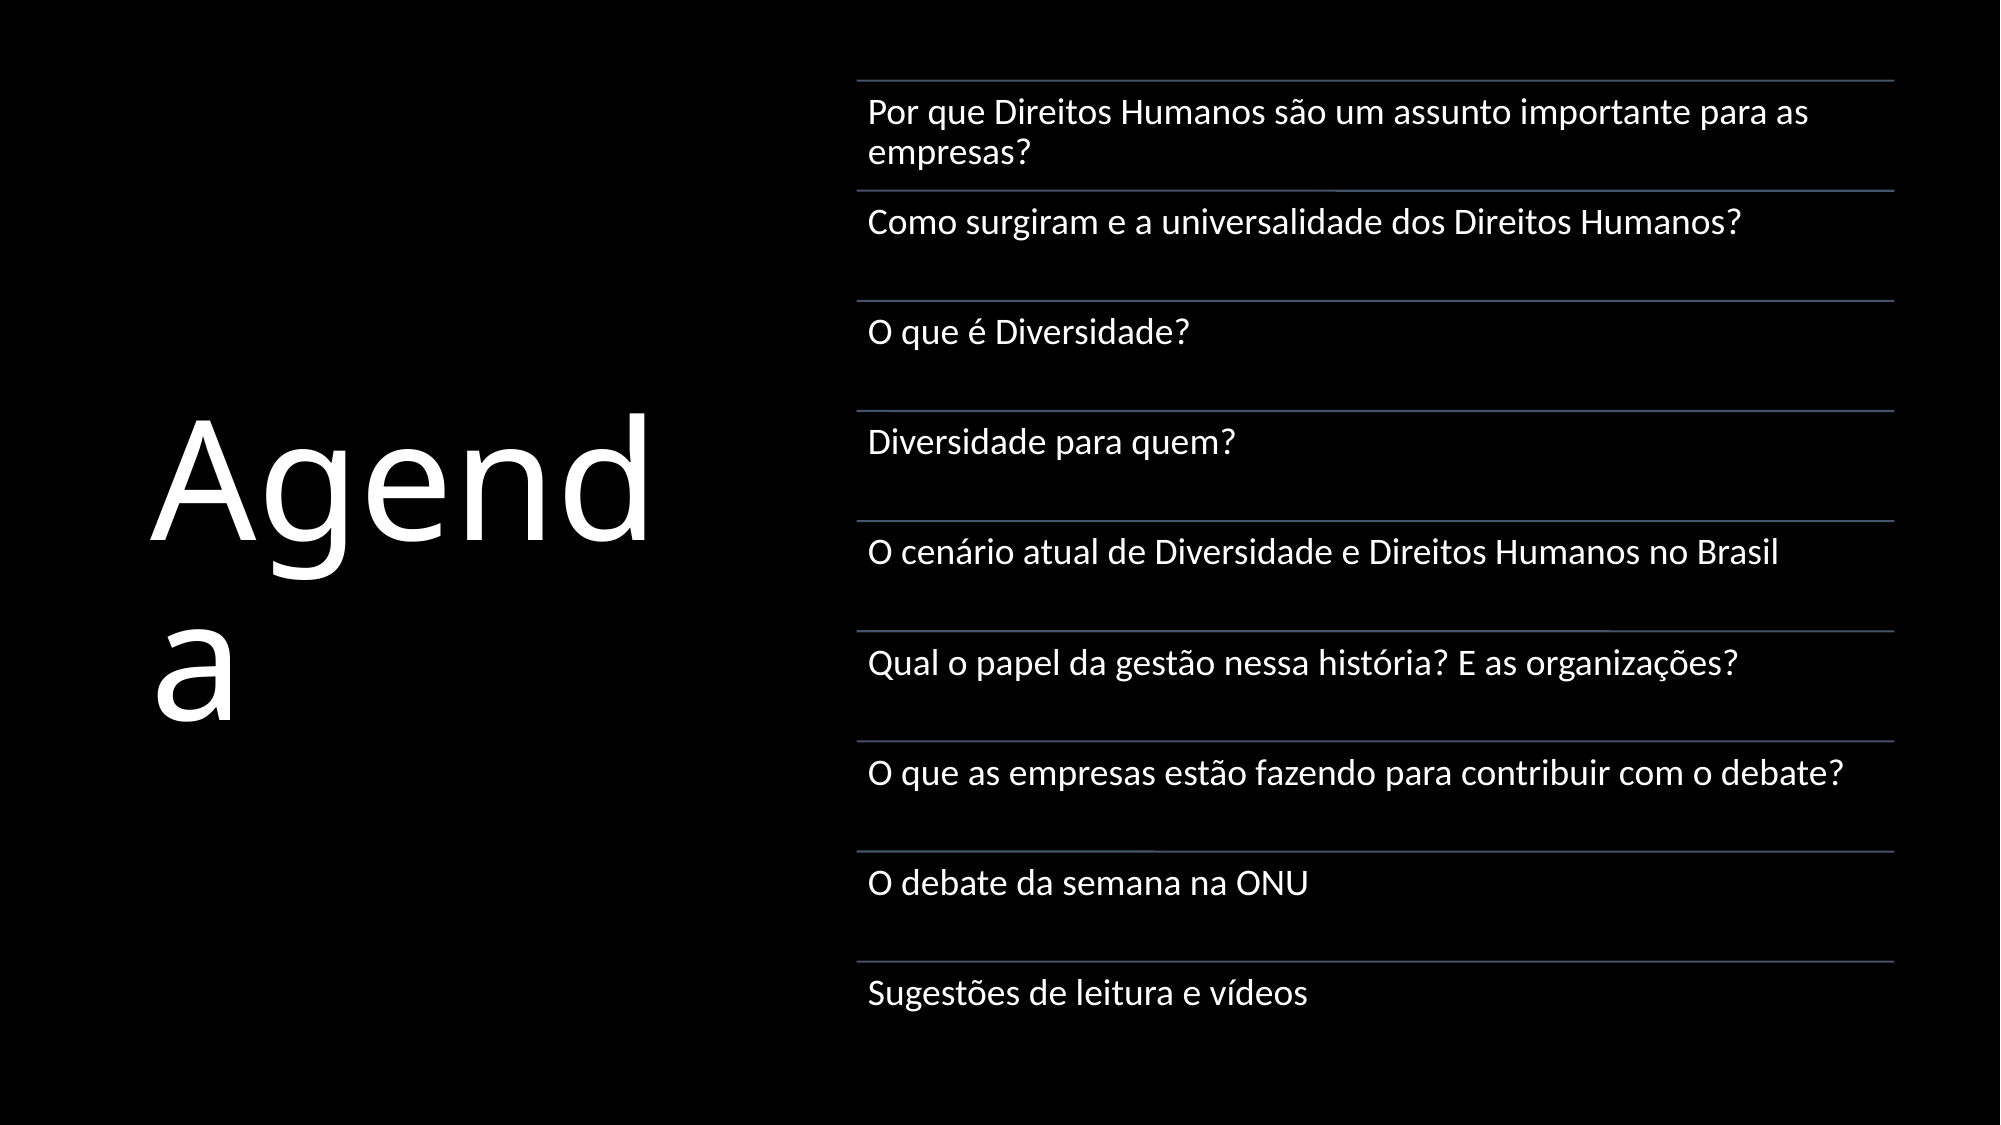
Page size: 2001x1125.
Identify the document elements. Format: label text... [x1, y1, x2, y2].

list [856, 80, 1895, 1072]
title Agenda [135, 80, 715, 1072]
